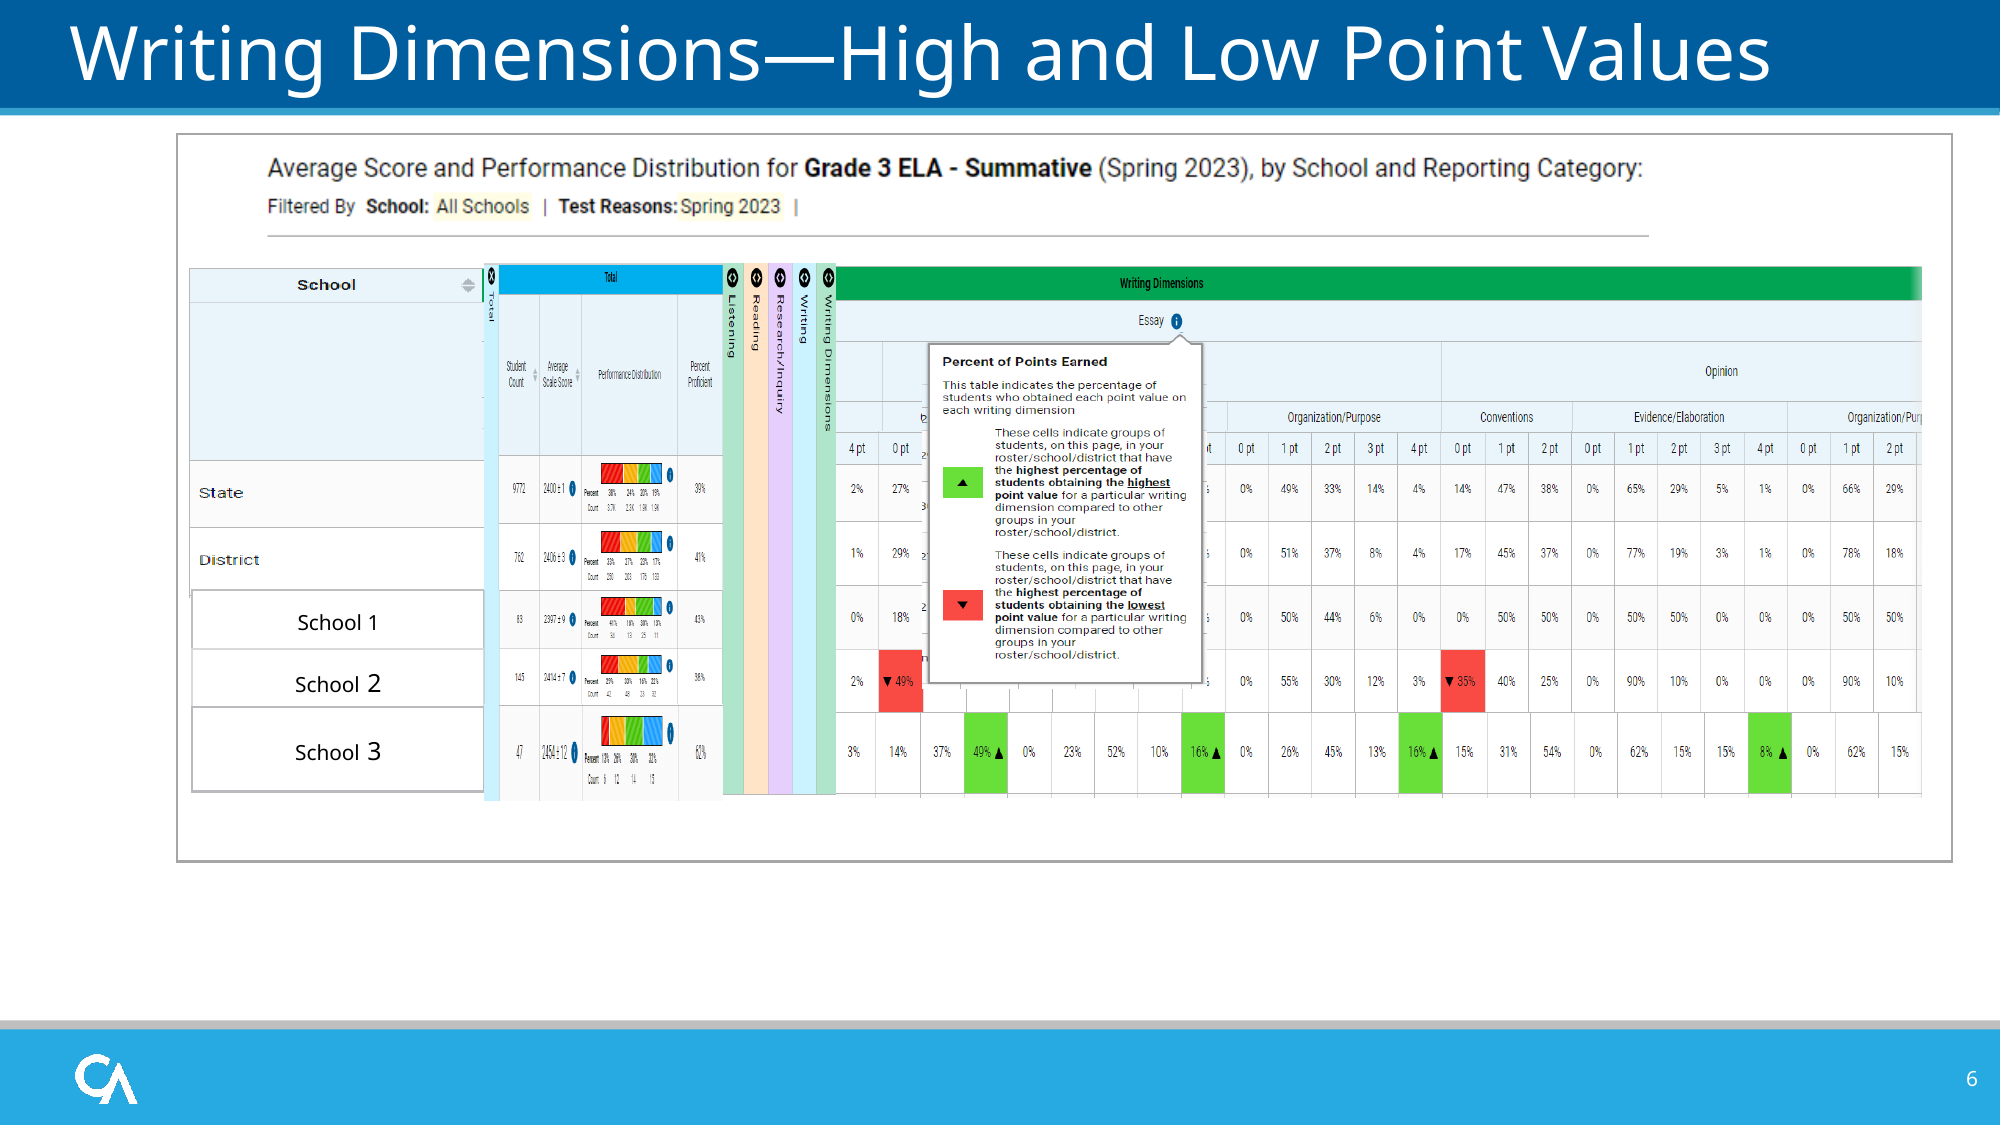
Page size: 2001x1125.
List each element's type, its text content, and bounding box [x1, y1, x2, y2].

picture [75, 1054, 138, 1104]
picture [238, 133, 1649, 237]
picture [177, 260, 1935, 801]
slide_number 6 [1877, 1057, 1993, 1103]
text_box [176, 133, 1953, 863]
title Writing Dimensions—High and Low Point Values [69, 10, 1935, 96]
